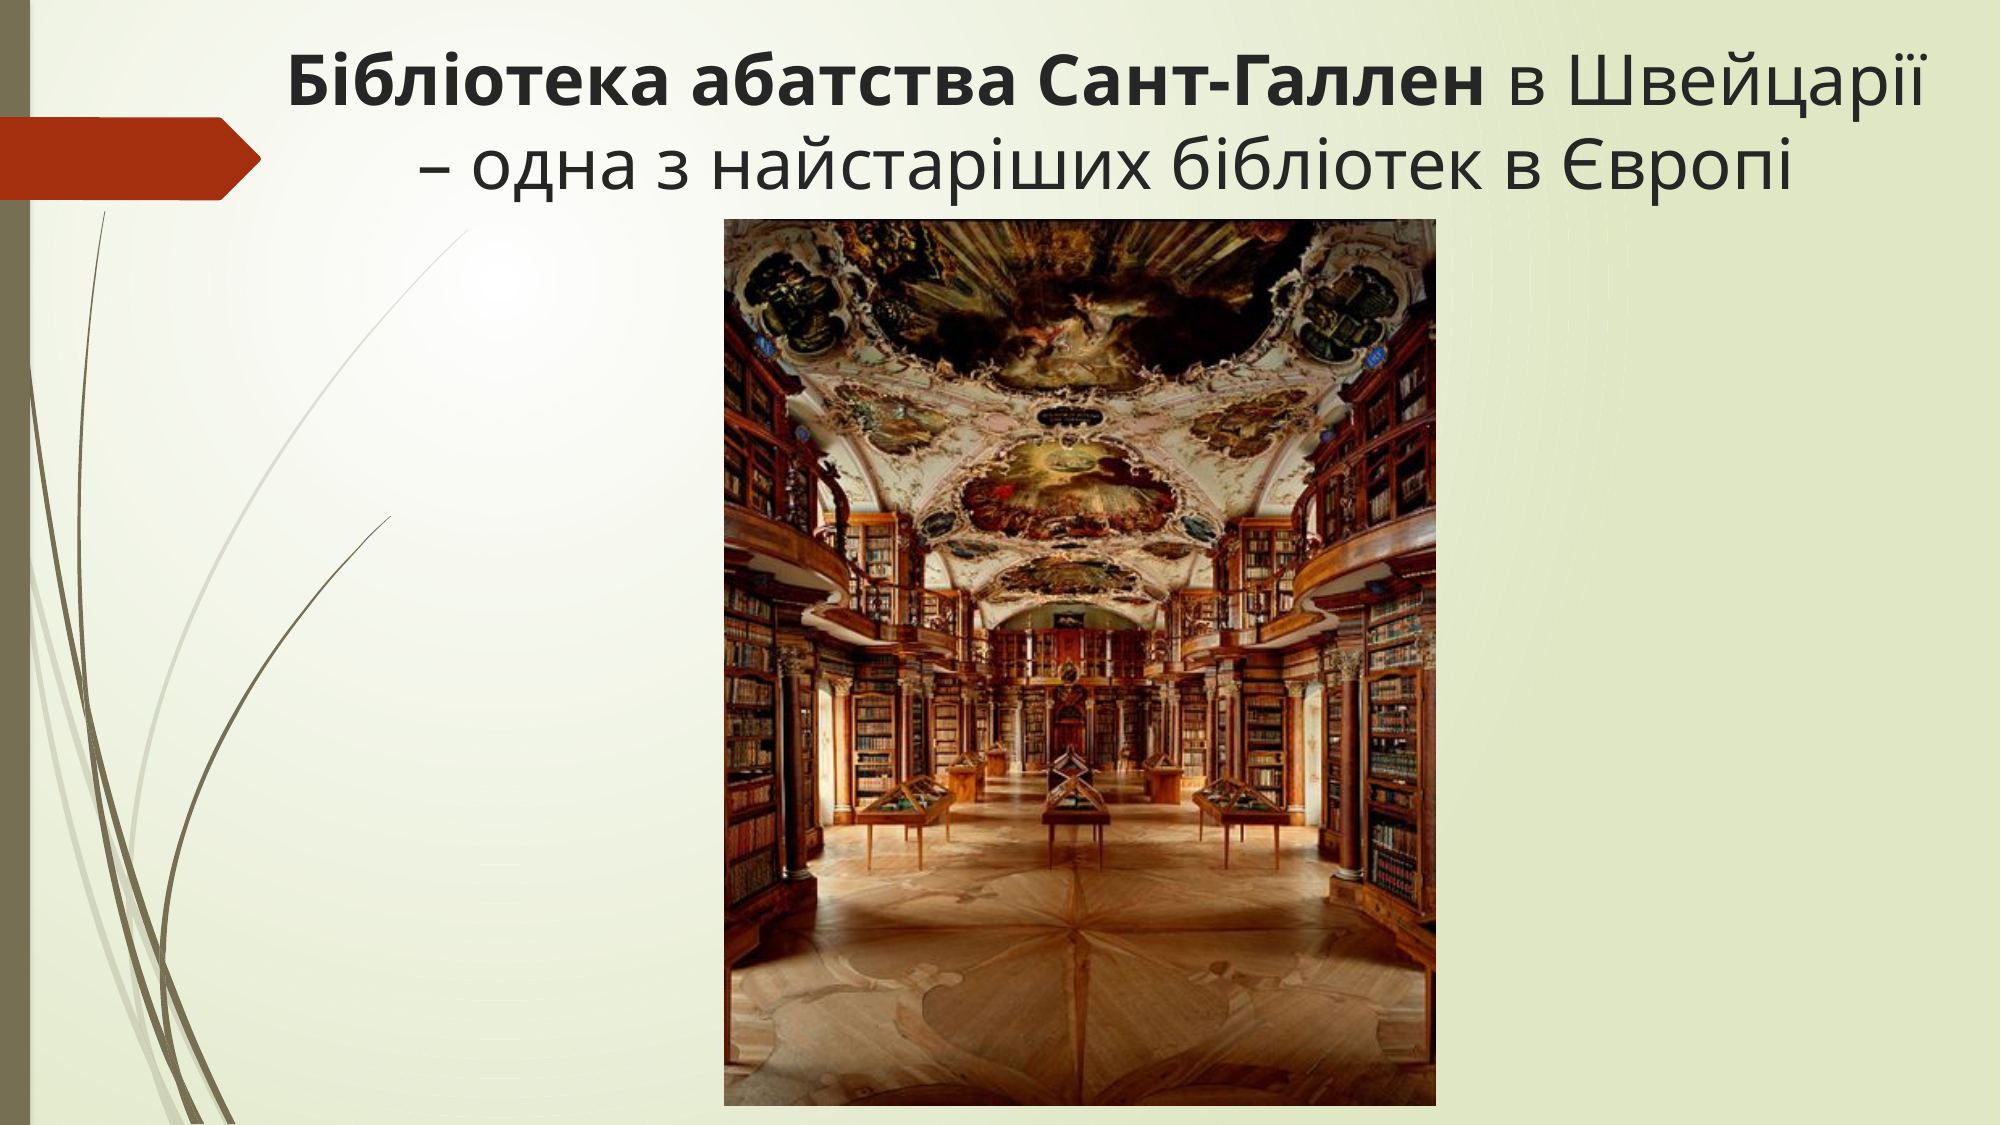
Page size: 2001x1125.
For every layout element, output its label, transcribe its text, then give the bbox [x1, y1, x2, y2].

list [724, 219, 1437, 1106]
title Бібліотека абатства Сант-Галлен в Швейцарії – одна з найстаріших бібліотек в Європі [261, 27, 1952, 238]
